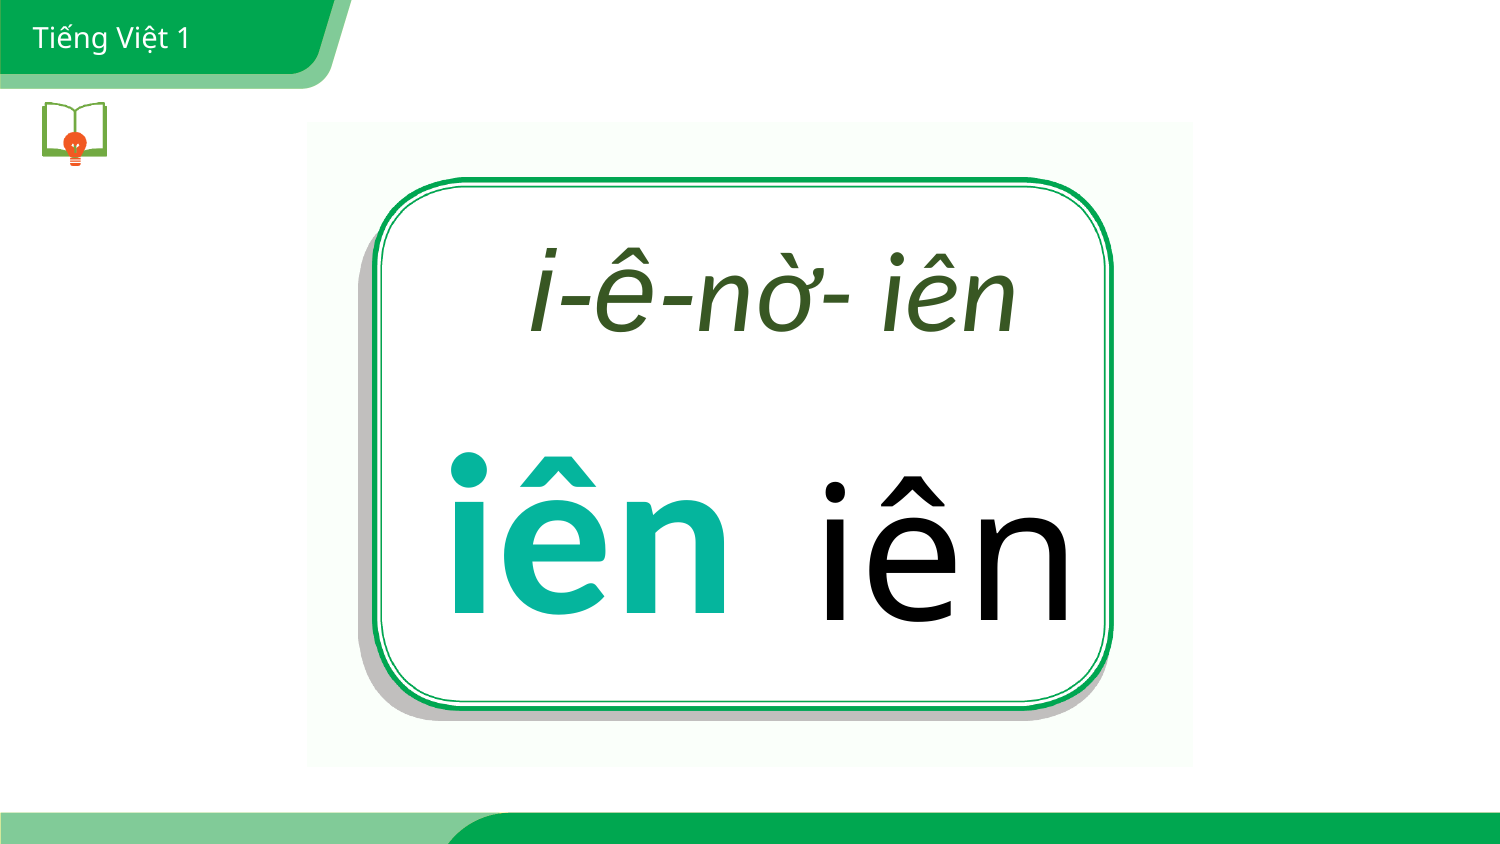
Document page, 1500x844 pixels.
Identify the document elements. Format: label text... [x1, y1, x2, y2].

text_box Tiếng Việt 1 [17, 12, 228, 63]
text_box iên [353, 376, 358, 667]
picture [0, 0, 1500, 844]
text_box [307, 122, 1193, 767]
